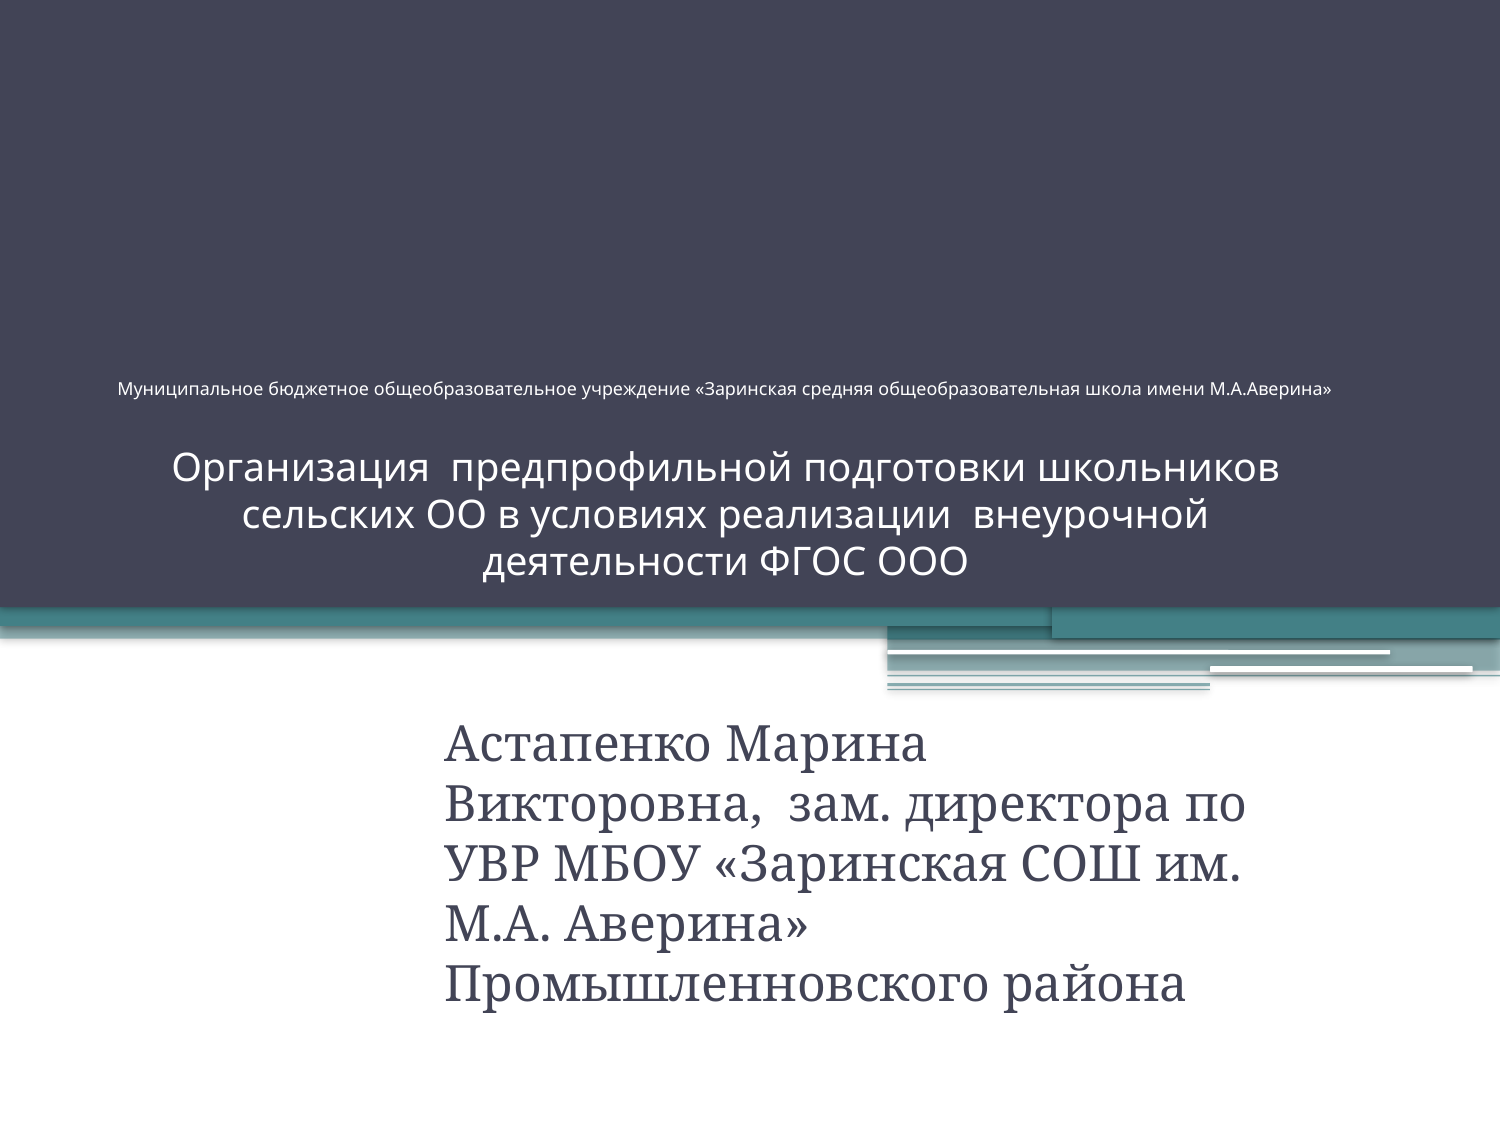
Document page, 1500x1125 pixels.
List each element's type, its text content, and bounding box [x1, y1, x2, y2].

subtitle Астапенко Марина Викторовна, зам. директора по УВР МБОУ «Заринская СОШ им. М.А. Аверина» Промышленновского района [76, 704, 1272, 1059]
title Муниципальное бюджетное общеобразовательное учреждение «Заринская средняя общеобразовательная школа имени М.А.Аверина» Организация предпрофильной подготовки школьников сельских ОО в условиях реализации внеурочной деятельности ФГОС ООО [88, 350, 1364, 592]
